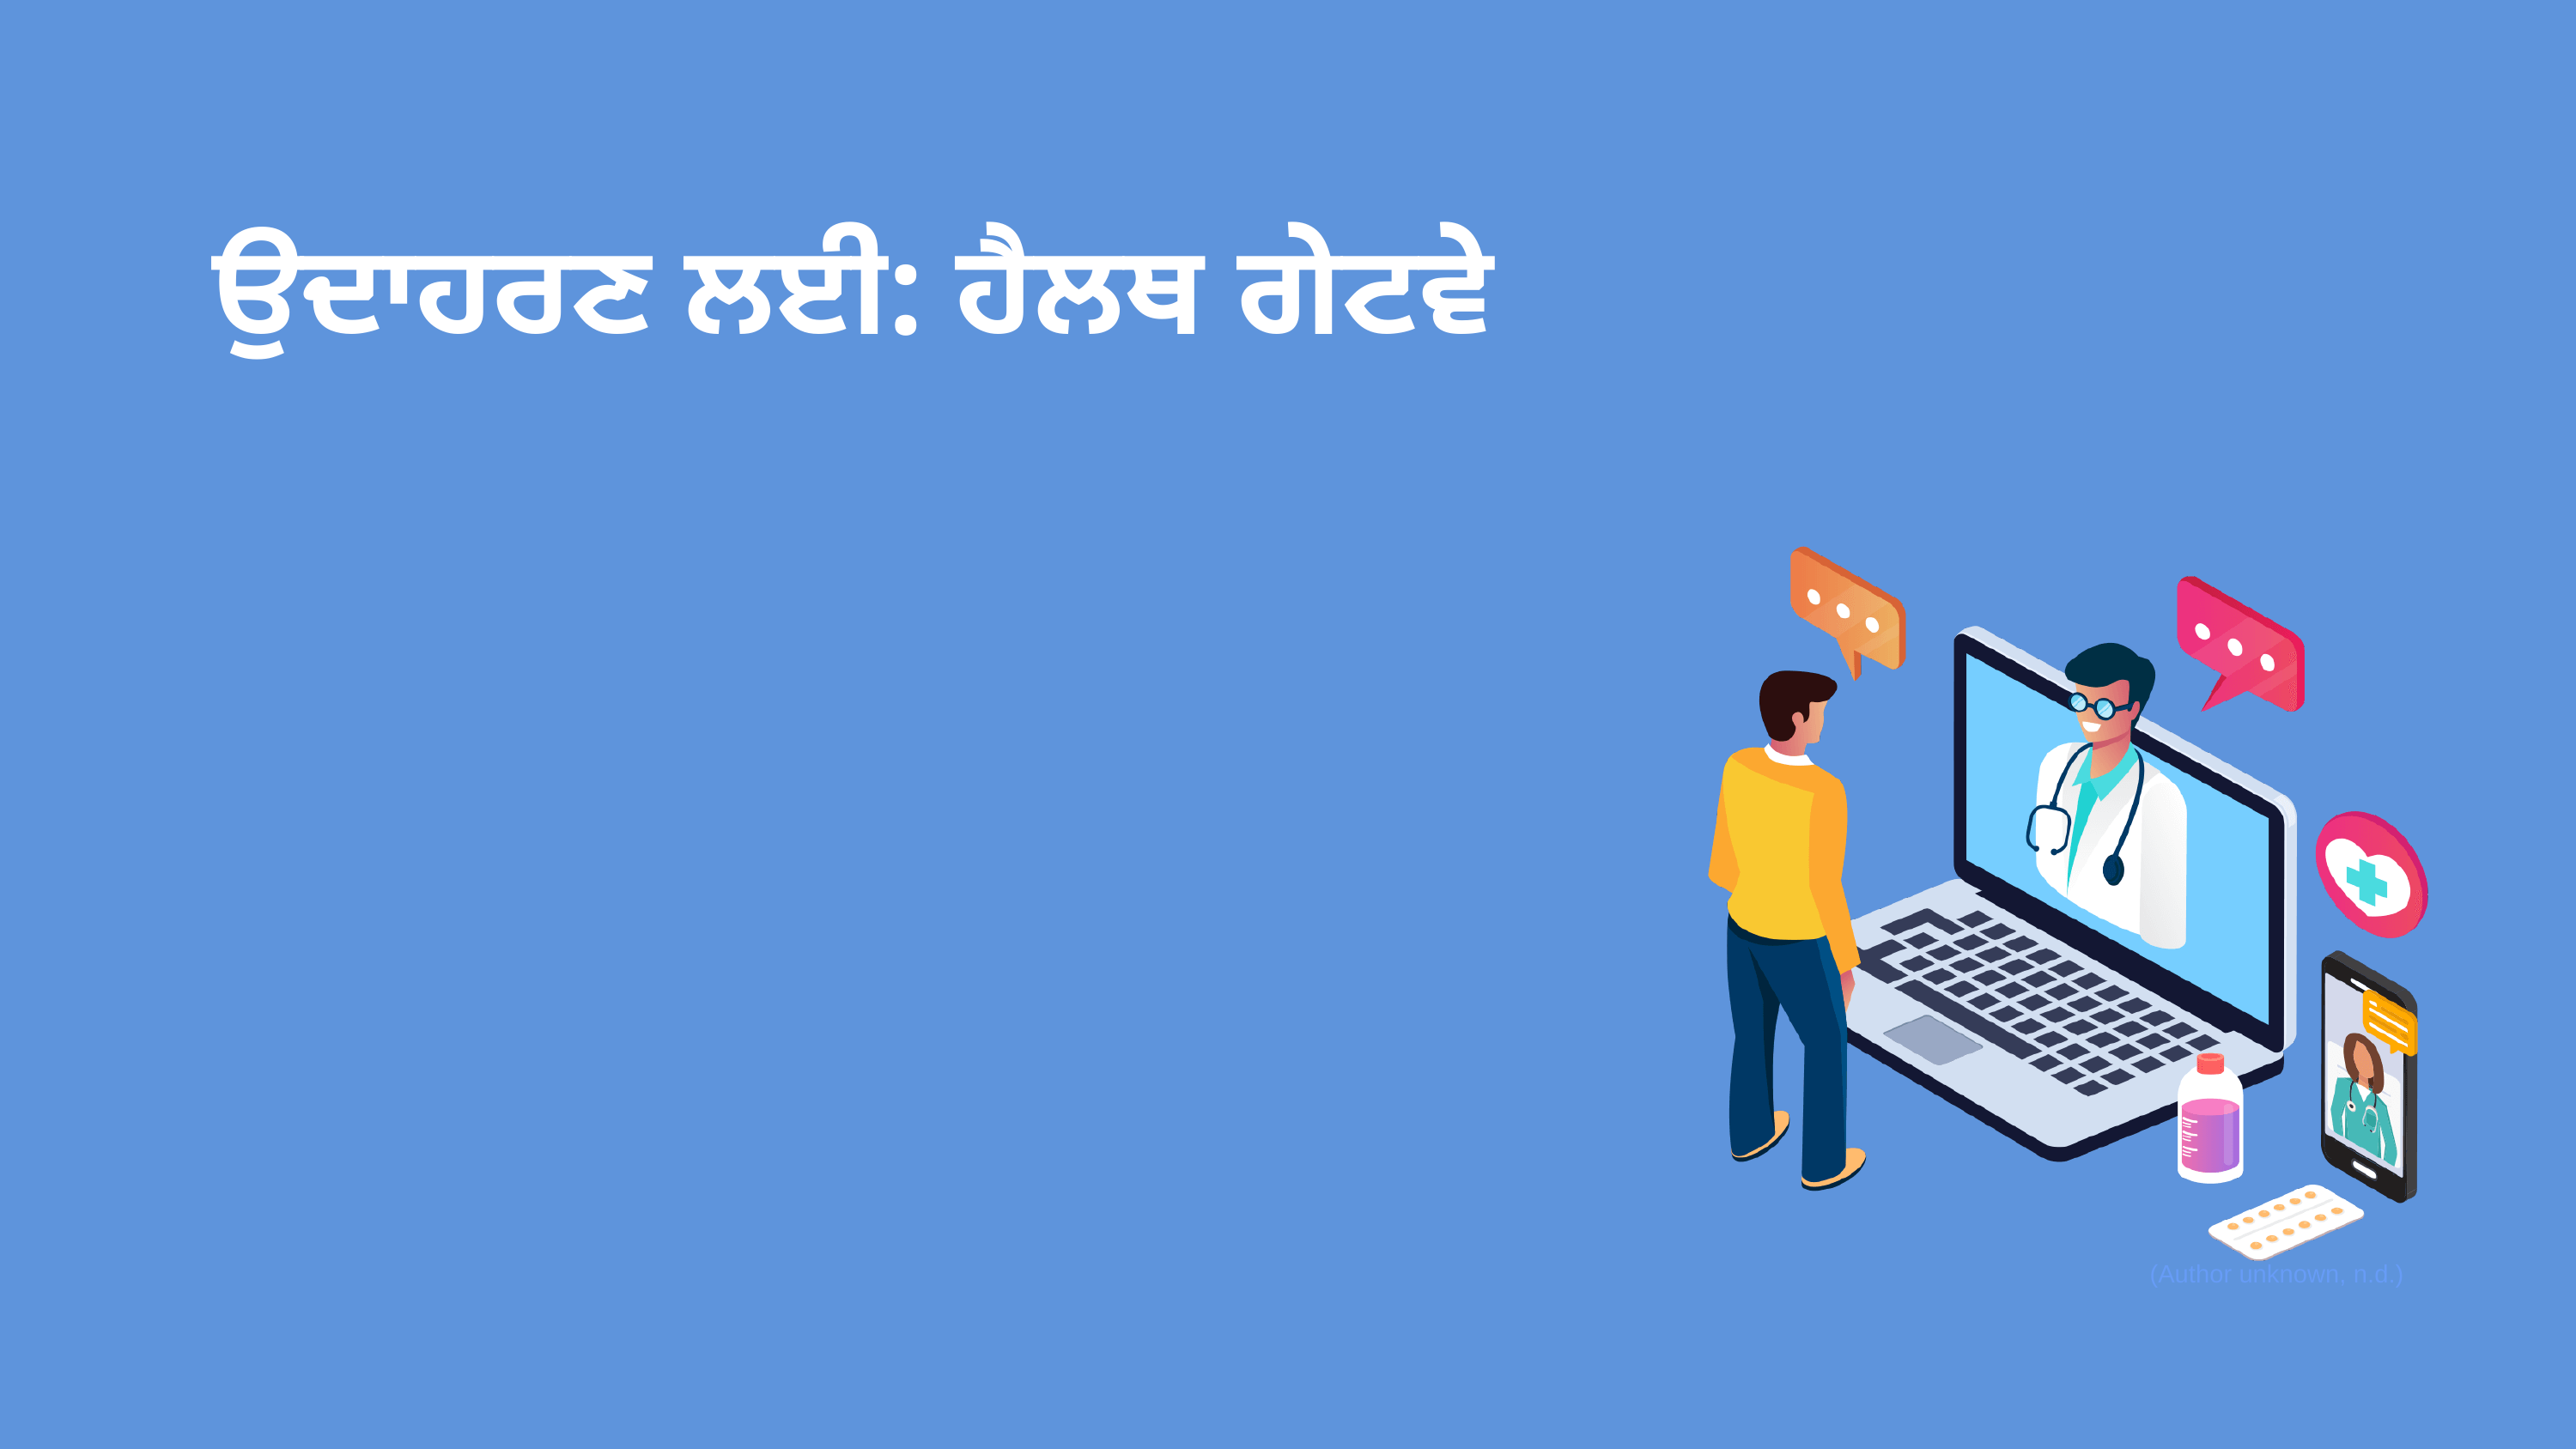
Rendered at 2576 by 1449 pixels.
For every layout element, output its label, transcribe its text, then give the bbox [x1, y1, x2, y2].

text_box ਉਦਾਹਰਣ ਲਈ: ਹੈਲਥ ਗੇਟਵੇ [212, 149, 2137, 284]
picture [1707, 545, 2429, 1261]
text_box (Author unknown, n.d.) [2136, 1251, 2446, 1294]
